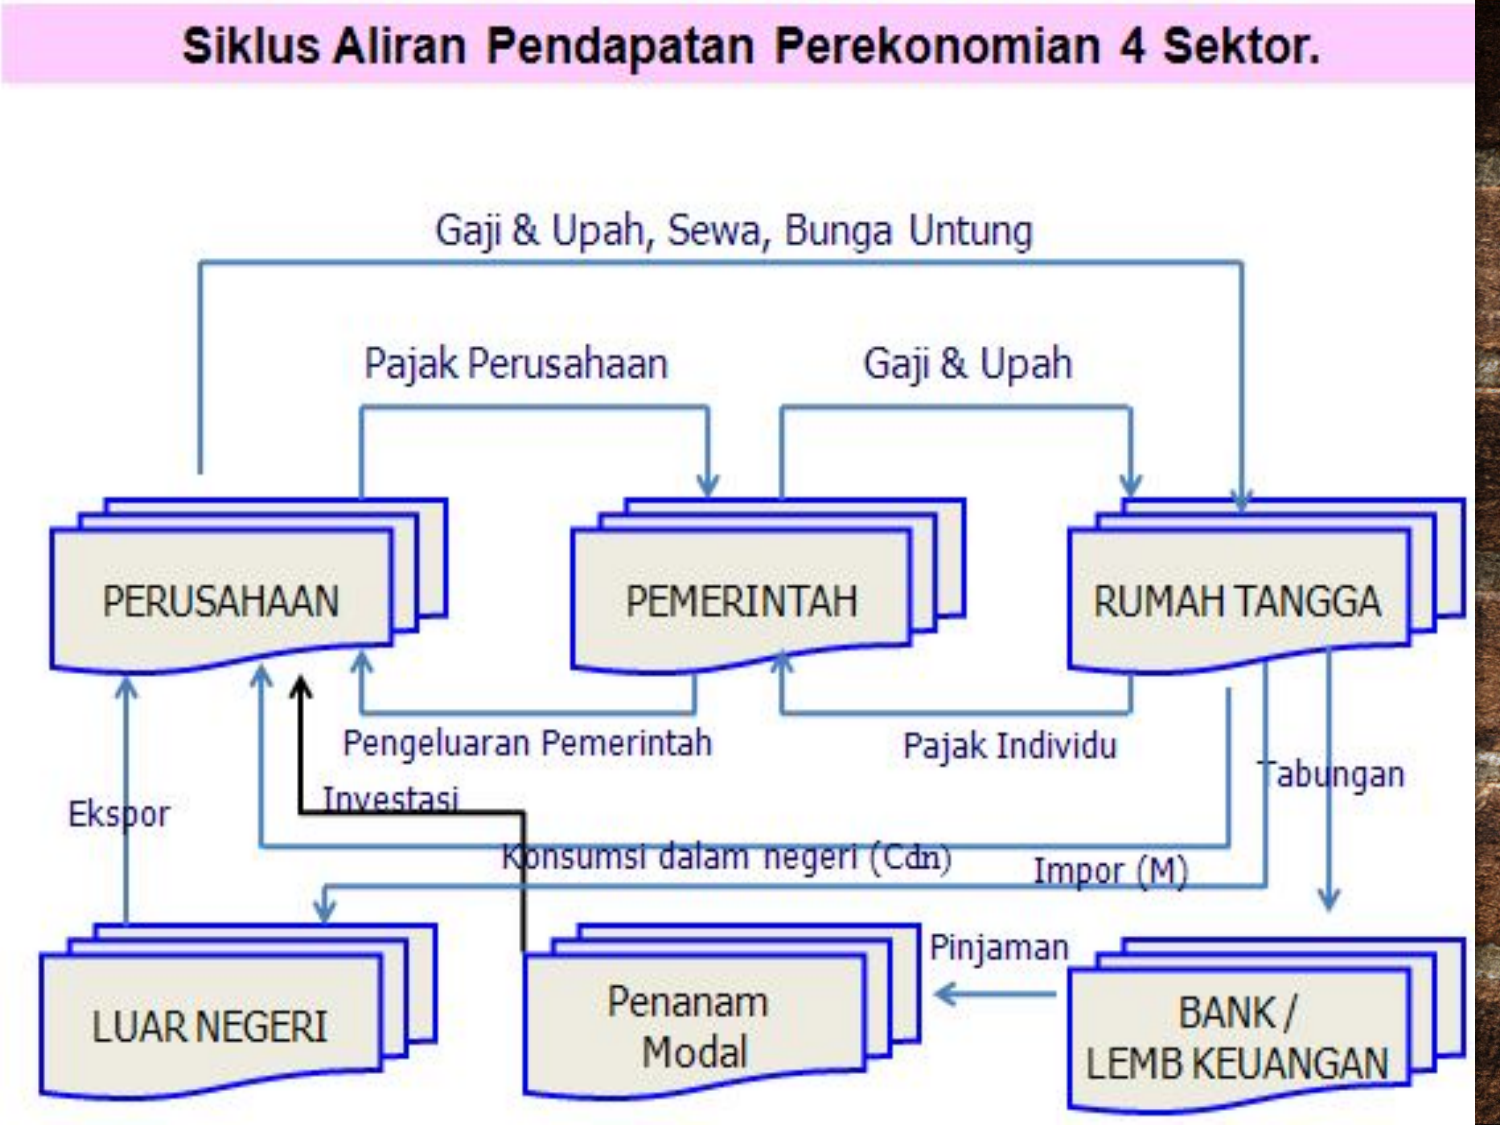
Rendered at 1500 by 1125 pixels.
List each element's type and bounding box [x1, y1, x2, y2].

picture [1476, 0, 1500, 1125]
list [0, 0, 1476, 1125]
